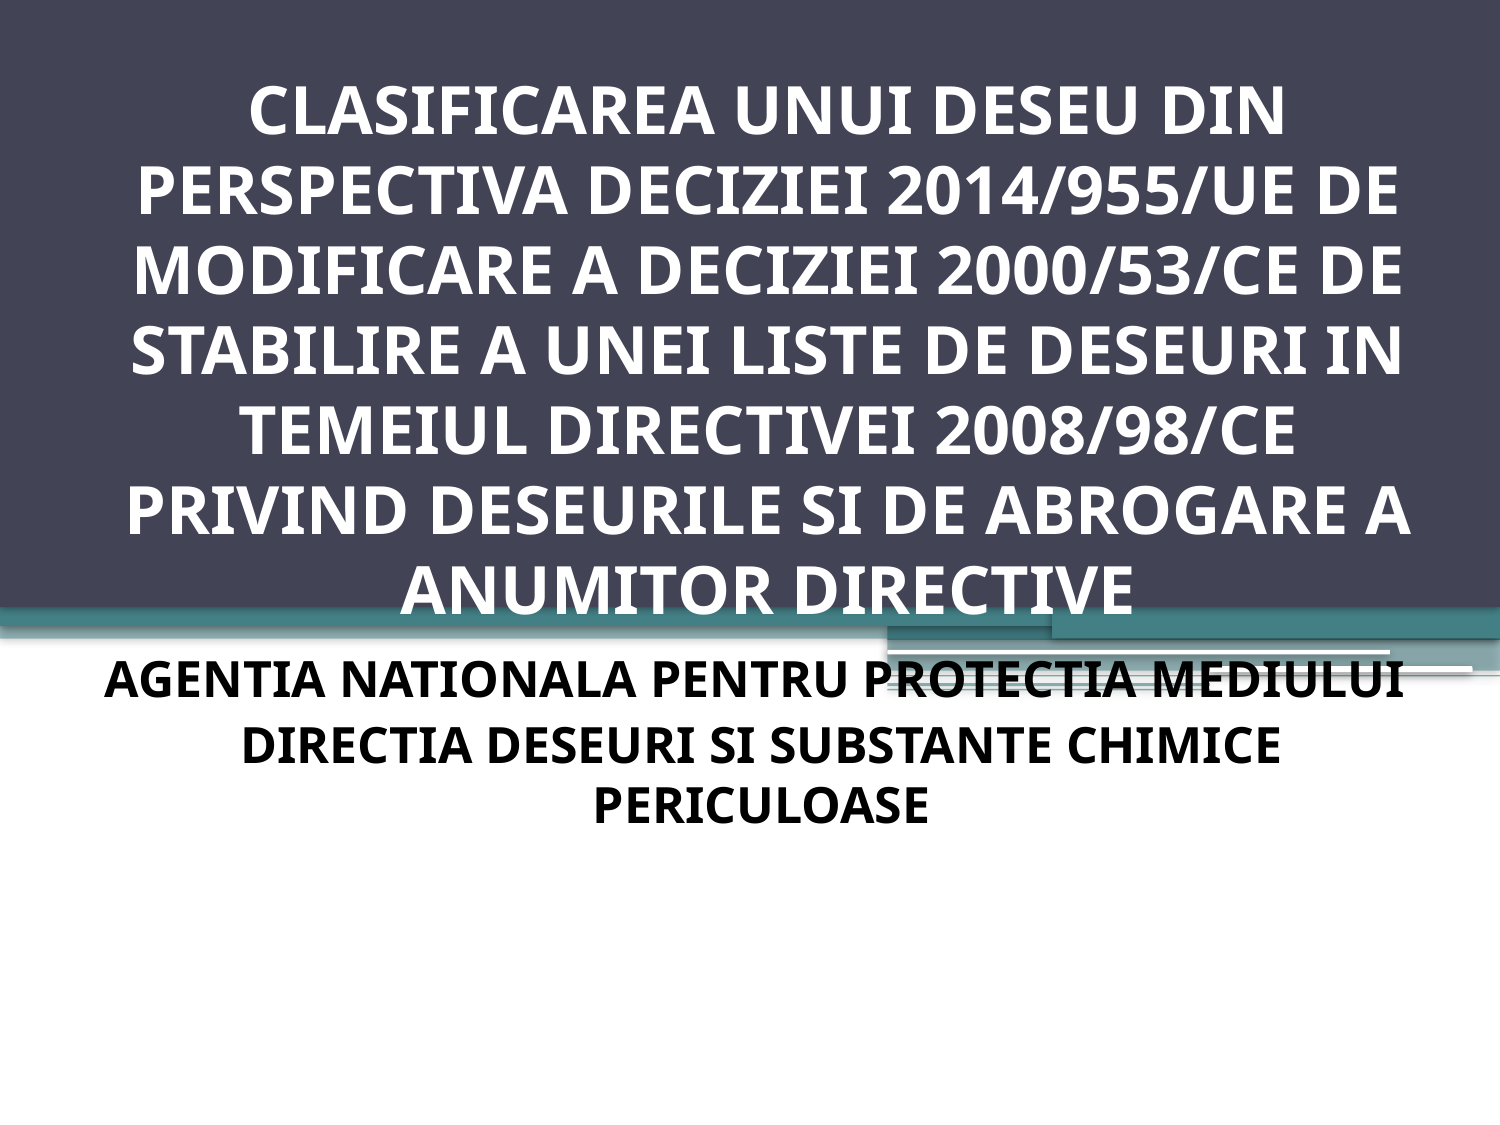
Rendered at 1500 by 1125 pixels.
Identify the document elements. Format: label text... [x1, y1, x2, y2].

title CLASIFICAREA UNUI DESEU DIN PERSPECTIVA DECIZIEI 2014/955/UE DE MODIFICARE A DECIZIEI 2000/53/CE DE STABILIRE A UNEI LISTE DE DESEURI IN TEMEIUL DIRECTIVEI 2008/98/CE PRIVIND DESEURILE SI DE ABROGARE A ANUMITOR DIRECTIVE [75, 394, 1463, 636]
subtitle AGENTIA NATIONALA PENTRU PROTECTIA MEDIULUI DIRECTIA DESEURI SI SUBSTANTE CHIMICE PERICULOASE [75, 639, 1438, 928]
